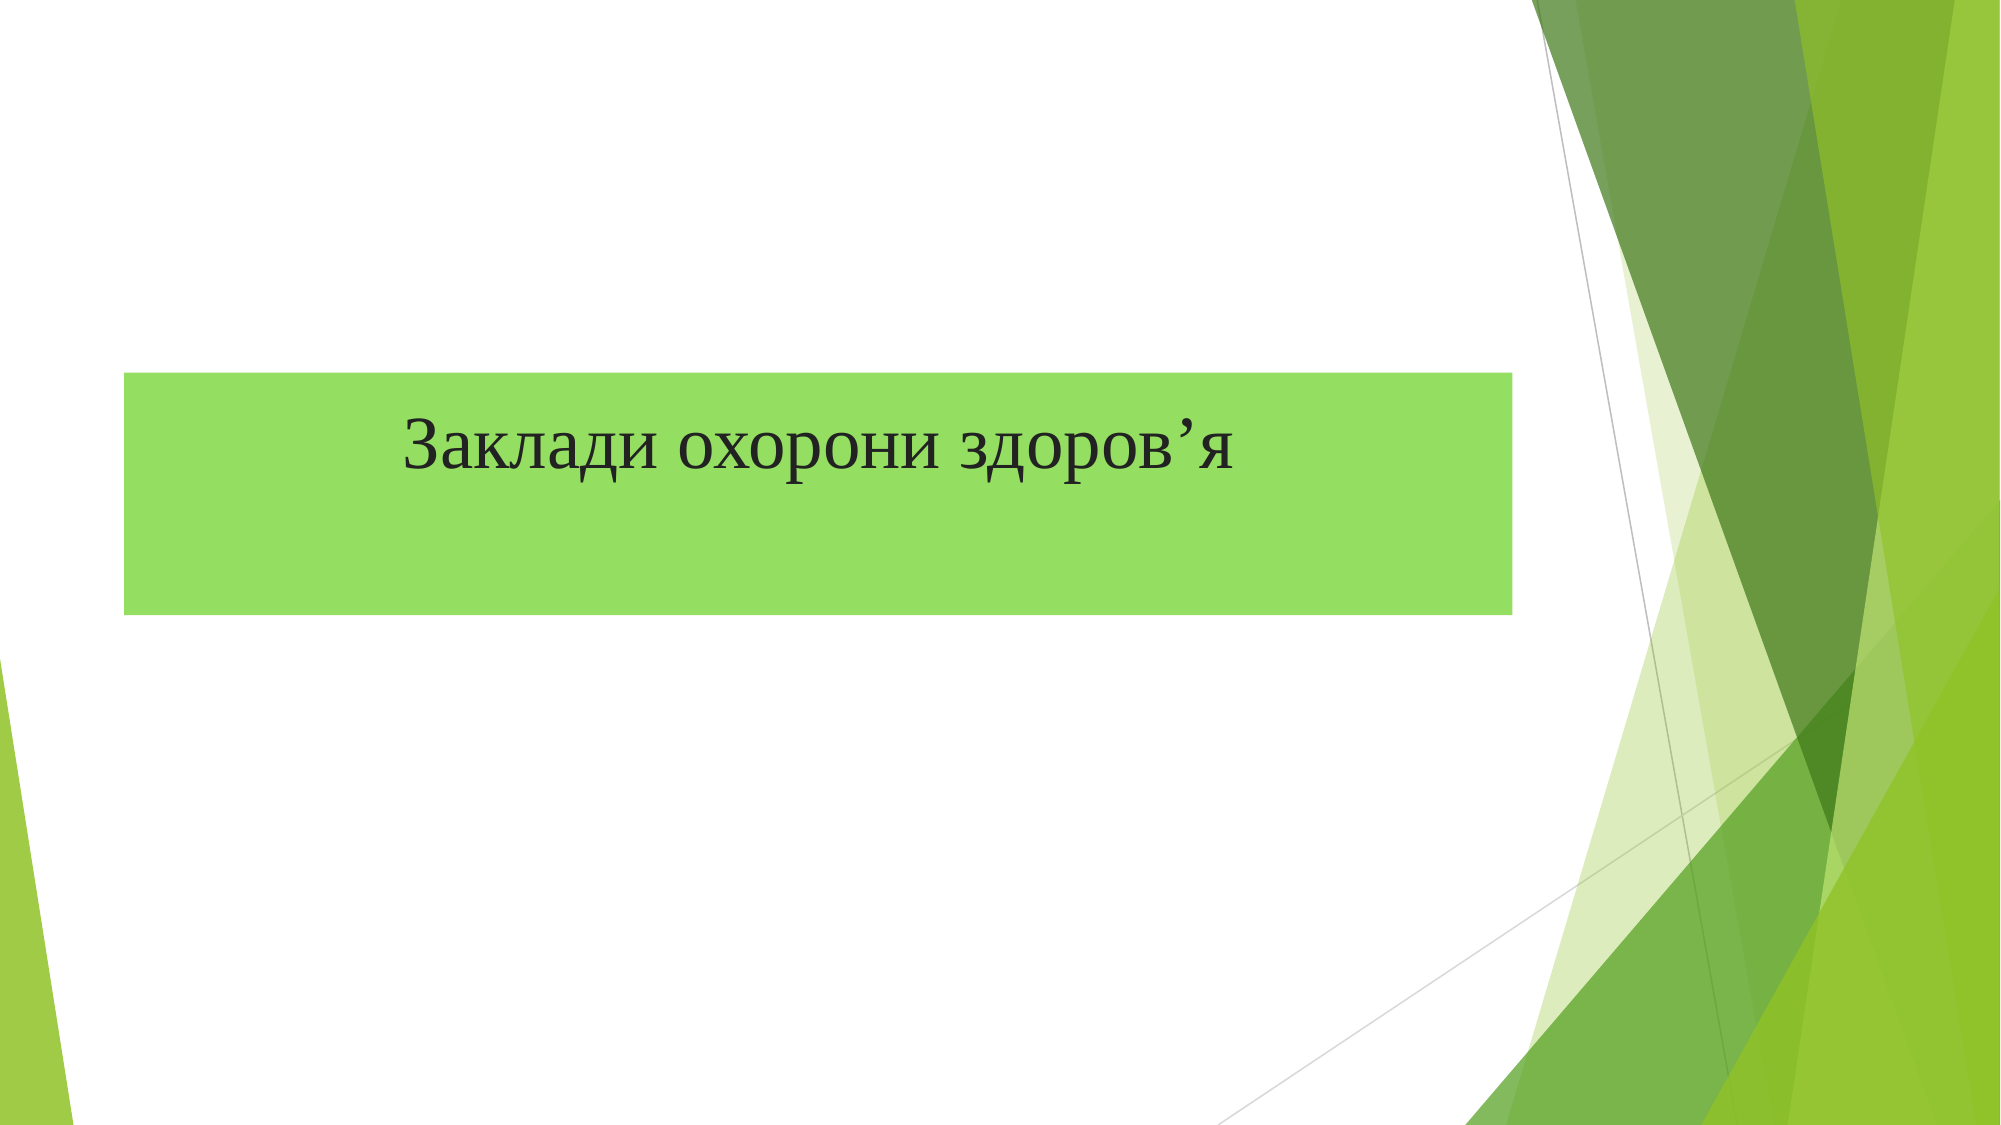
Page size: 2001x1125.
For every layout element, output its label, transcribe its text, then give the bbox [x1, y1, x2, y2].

text_box Заклади охорони здоров’я [124, 372, 1513, 616]
